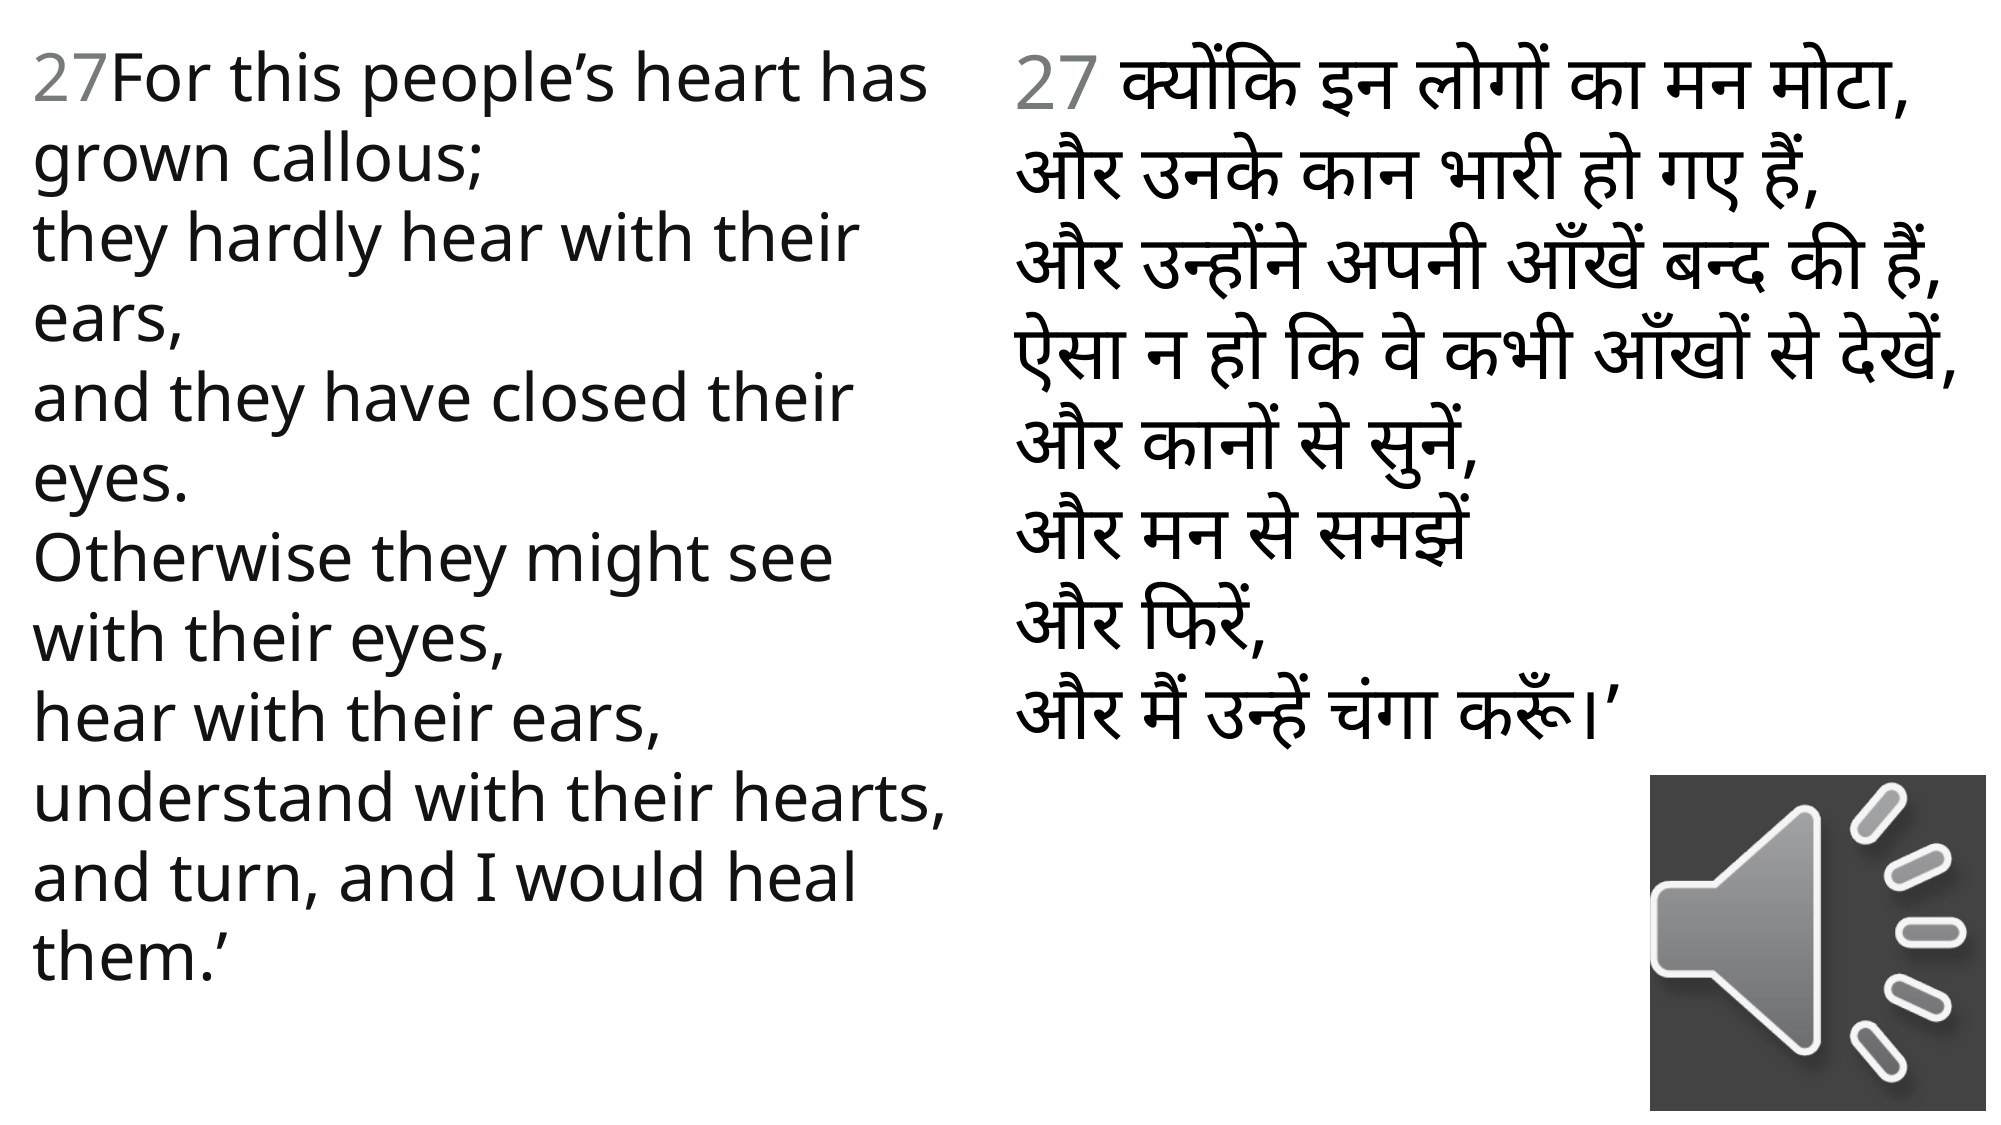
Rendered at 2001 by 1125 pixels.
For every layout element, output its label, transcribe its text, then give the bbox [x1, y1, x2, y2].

text_box 27 क्योंकि इन लोगों का मन मोटा, और उनके कान भारी हो गए हैं, और उन्होंने अपनी आँखें बन्द की हैं, ऐसा न हो कि वे कभी आँखों से देखें, और कानों से सुनें, और मन से समझें और फिरें, और मैं उन्हें चंगा करूँ।’ [999, 27, 2000, 1104]
picture [1648, 773, 1987, 1112]
text_box 27For this people’s heart has grown callous; they hardly hear with their ears, and they have closed their eyes. Otherwise they might see with their eyes, hear with their ears, understand with their hearts, and turn, and I would heal them.’ [18, 27, 973, 1104]
